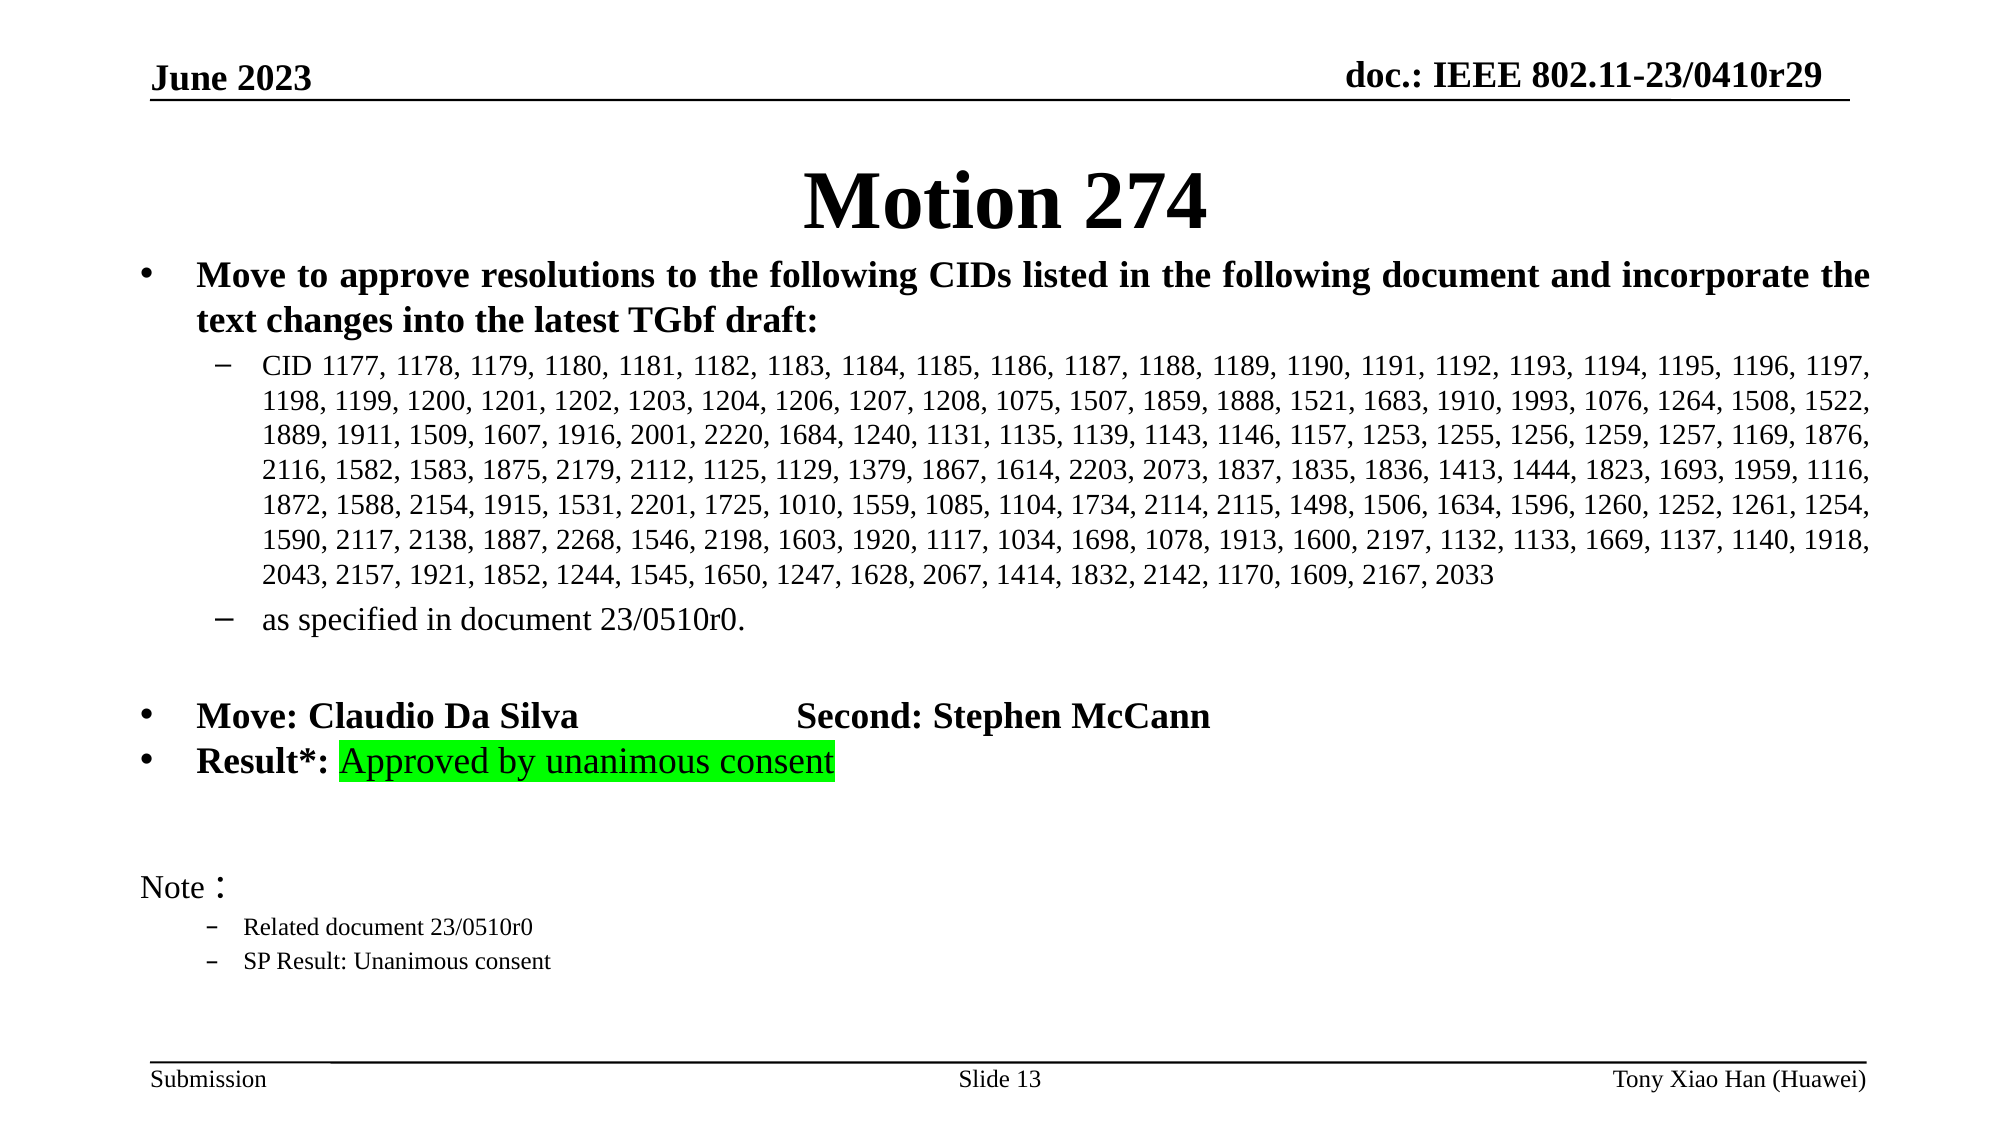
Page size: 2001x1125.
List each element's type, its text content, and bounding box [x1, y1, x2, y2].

text_box Motion 274 [368, 137, 1644, 212]
text_box Move to approve resolutions to the following CIDs listed in the following document and incorporate the text changes into the latest TGbf draft: CID 1177, 1178, 1179, 1180, 1181, 1182, 1183, 1184, 1185, 1186, 1187, 1188, 1189, 1190, 1191, 1192, 1193, 1194, 1195, 1196, 1197, 1198, 1199, 1200, 1201, 1202, 1203, 1204, 1206, 1207, 1208, 1075, 1507, 1859, 1888, 1521, 1683, 1910, 1993, 1076, 1264, 1508, 1522, 1889, 1911, 1509, 1607, 1916, 2001, 2220, 1684, 1240, 1131, 1135, 1139, 1143, 1146, 1157, 1253, 1255, 1256, 1259, 1257, 1169, 1876, 2116, 1582, 1583, 1875, 2179, 2112, 1125, 1129, 1379, 1867, 1614, 2203, 2073, 1837, 1835, 1836, 1413, 1444, 1823, 1693, 1959, 1116, 1872, 1588, 2154, 1915, 1531, 2201, 1725, 1010, 1559, 1085, 1104, 1734, 2114, 2115, 1498, 1506, 1634, 1596, 1260, 1252, 1261, 1254, 1590, 2117, 2138, 1887, 2268, 1546, 2198, 1603, 1920, 1117, 1034, 1698, 1078, 1913, 1600, 2197, 1132, 1133, 1669, 1137, 1140, 1918, 2043, 2157, 1921, 1852, 1244, 1545, 1650, 1247, 1628, 2067, 1414, 1832, 2142, 1170, 1609, 2167, 2033 as specified in document 23/0510r0. Move: Claudio Da Silva Second: Stephen McCann Result*: Approved by unanimous consent Note： Related document 23/0510r0 SP Result: Unanimous consent [125, 212, 1888, 900]
